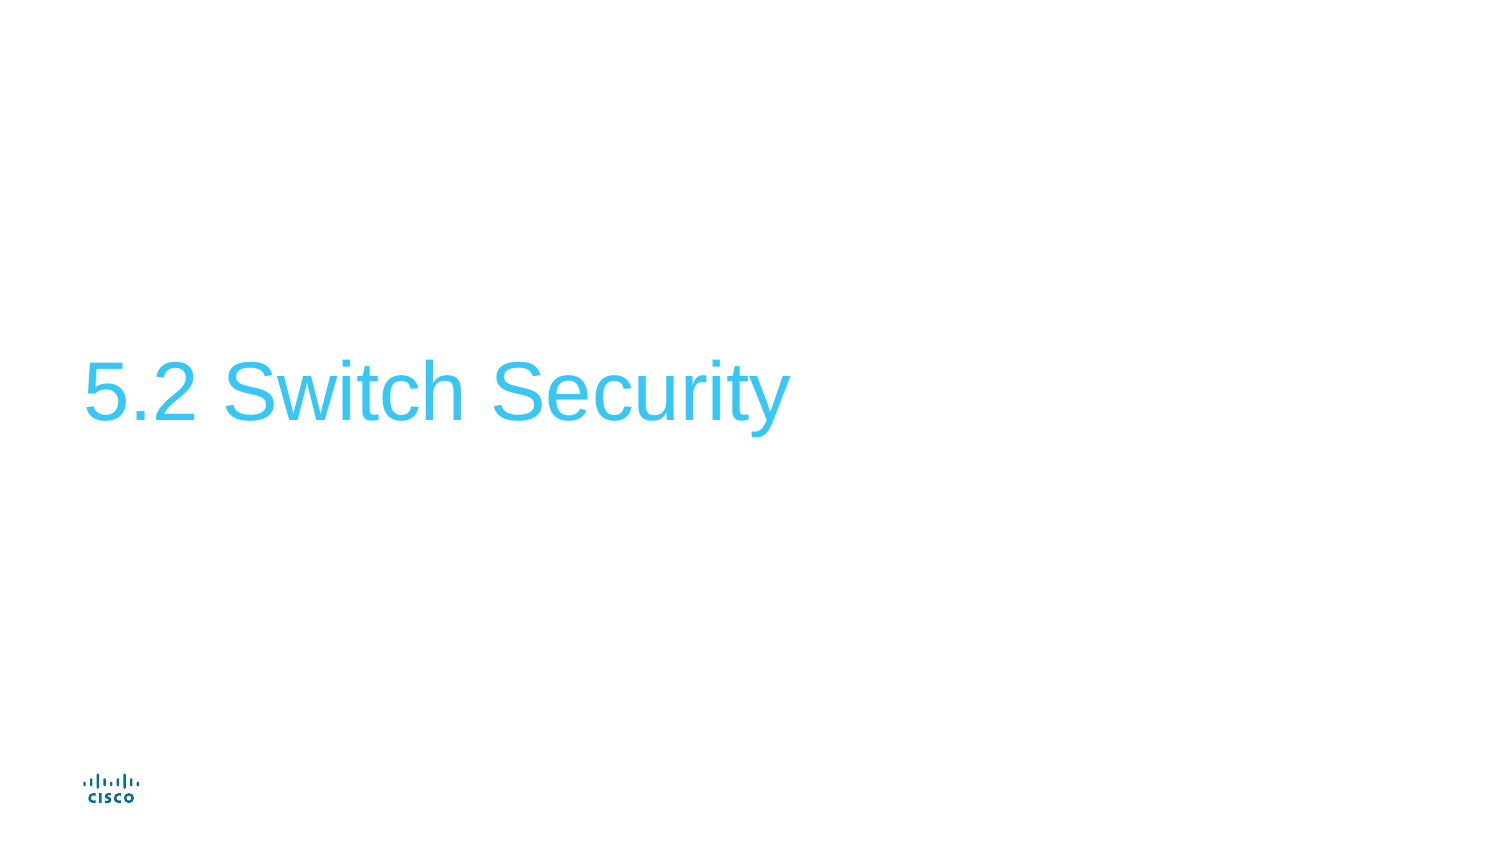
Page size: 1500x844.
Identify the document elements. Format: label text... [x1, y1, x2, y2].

title 5.2 Switch Security [68, 150, 1315, 446]
